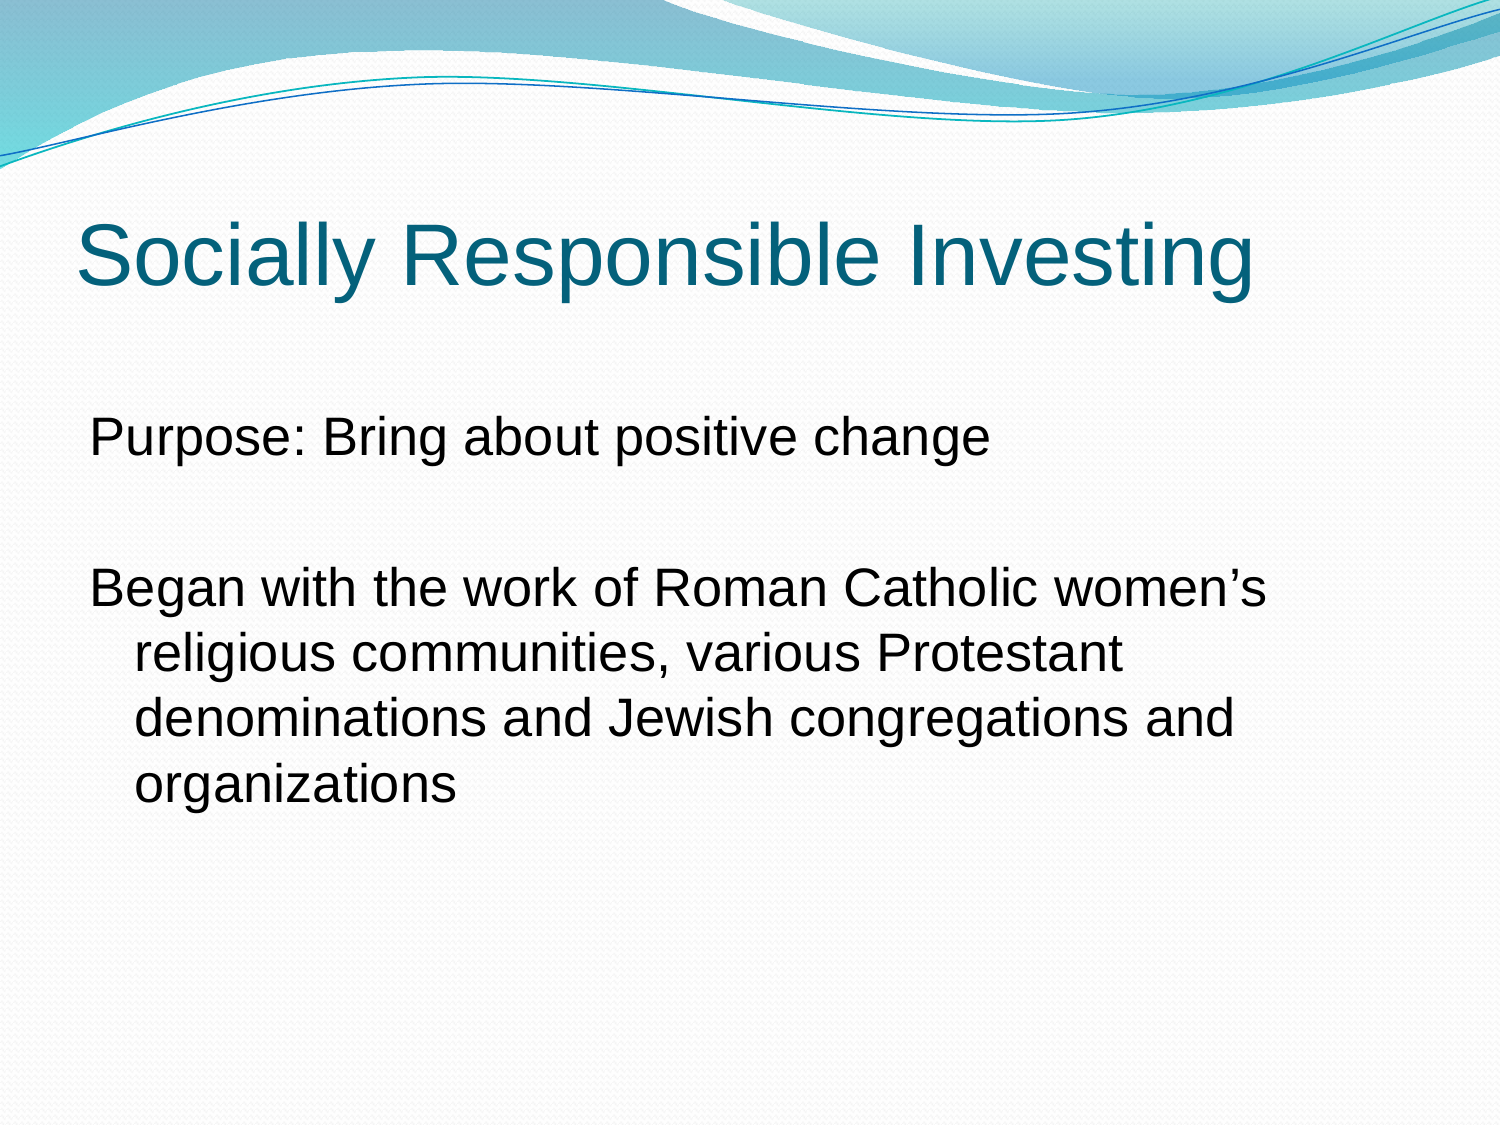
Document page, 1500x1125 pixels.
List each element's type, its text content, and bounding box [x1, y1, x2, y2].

list Purpose: Bring about positive change Began with the work of Roman Catholic women’s religious communities, various Protestant denominations and Jewish congregations and organizations [75, 317, 1425, 1038]
title Socially Responsible Investing [75, 115, 1425, 303]
